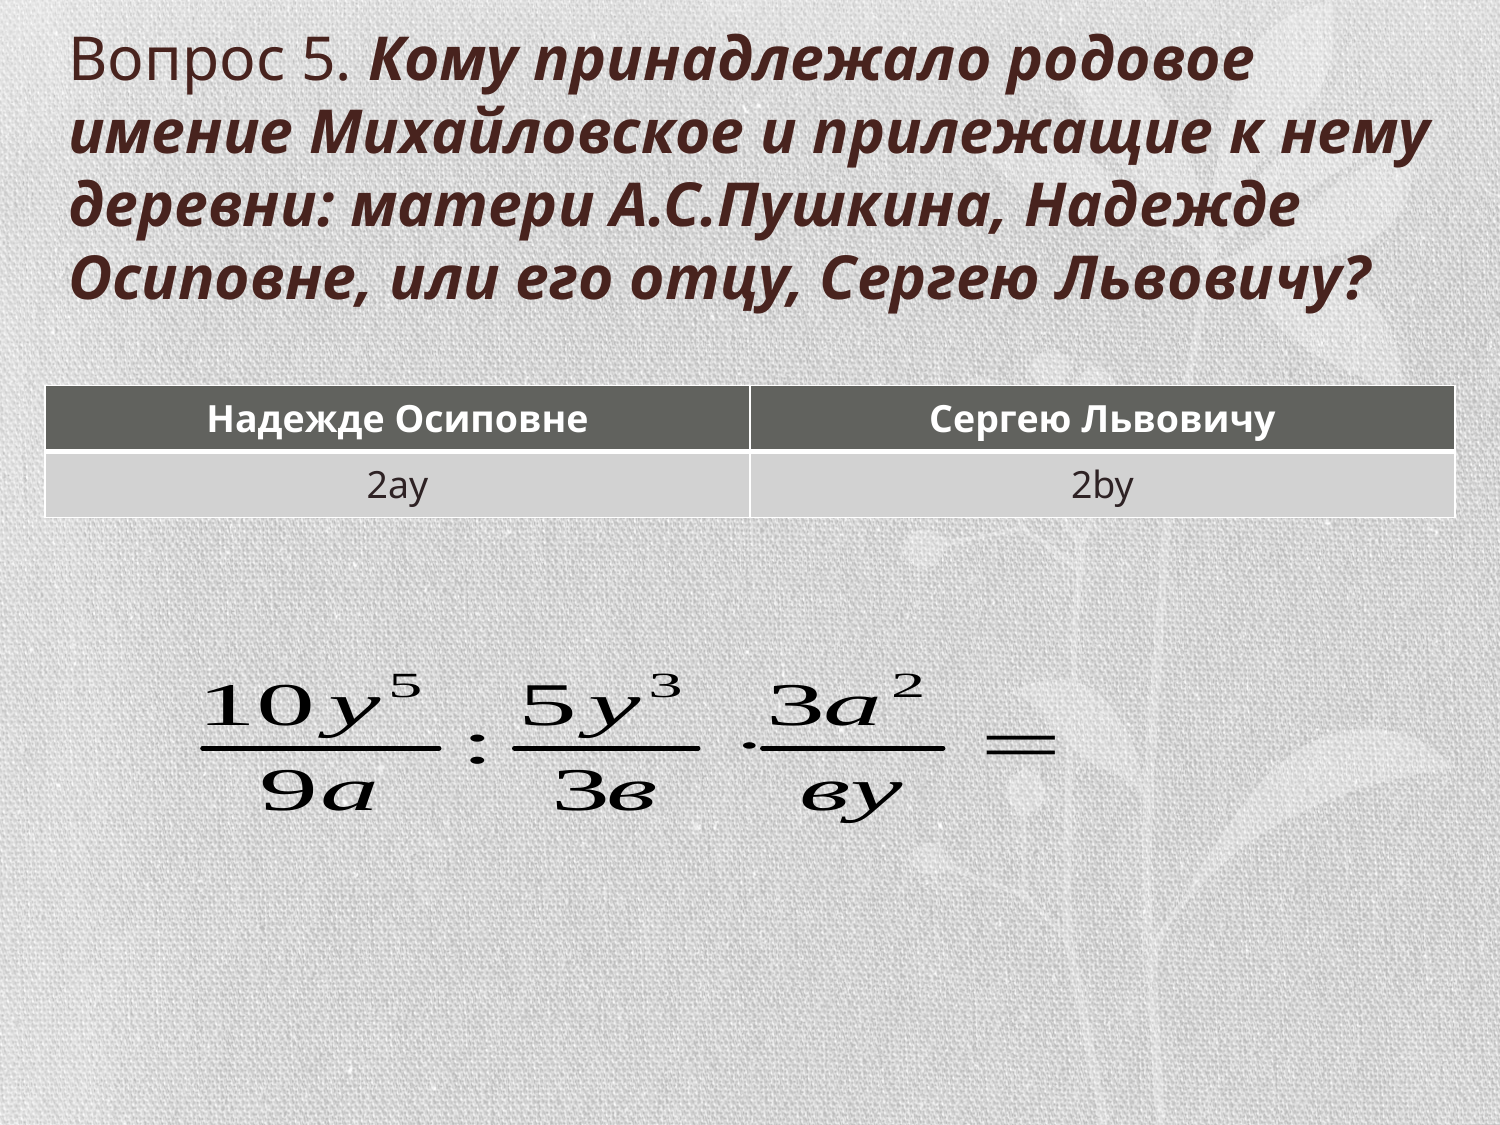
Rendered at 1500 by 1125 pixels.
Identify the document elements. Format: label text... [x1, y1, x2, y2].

table_header Сергею Львовичу [751, 386, 1454, 449]
table_cell 2by [751, 454, 1454, 517]
table_header Надежде Осиповне [46, 386, 749, 449]
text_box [182, 656, 1058, 835]
title Вопрос 5. Кому принадлежало родовое имение Михайловское и прилежащие к нему деревни: матери А.С.Пушкина, Надежде Осиповне, или его отцу, Сергею Львовичу? [52, 0, 1463, 320]
table_cell 2ay [46, 454, 749, 517]
